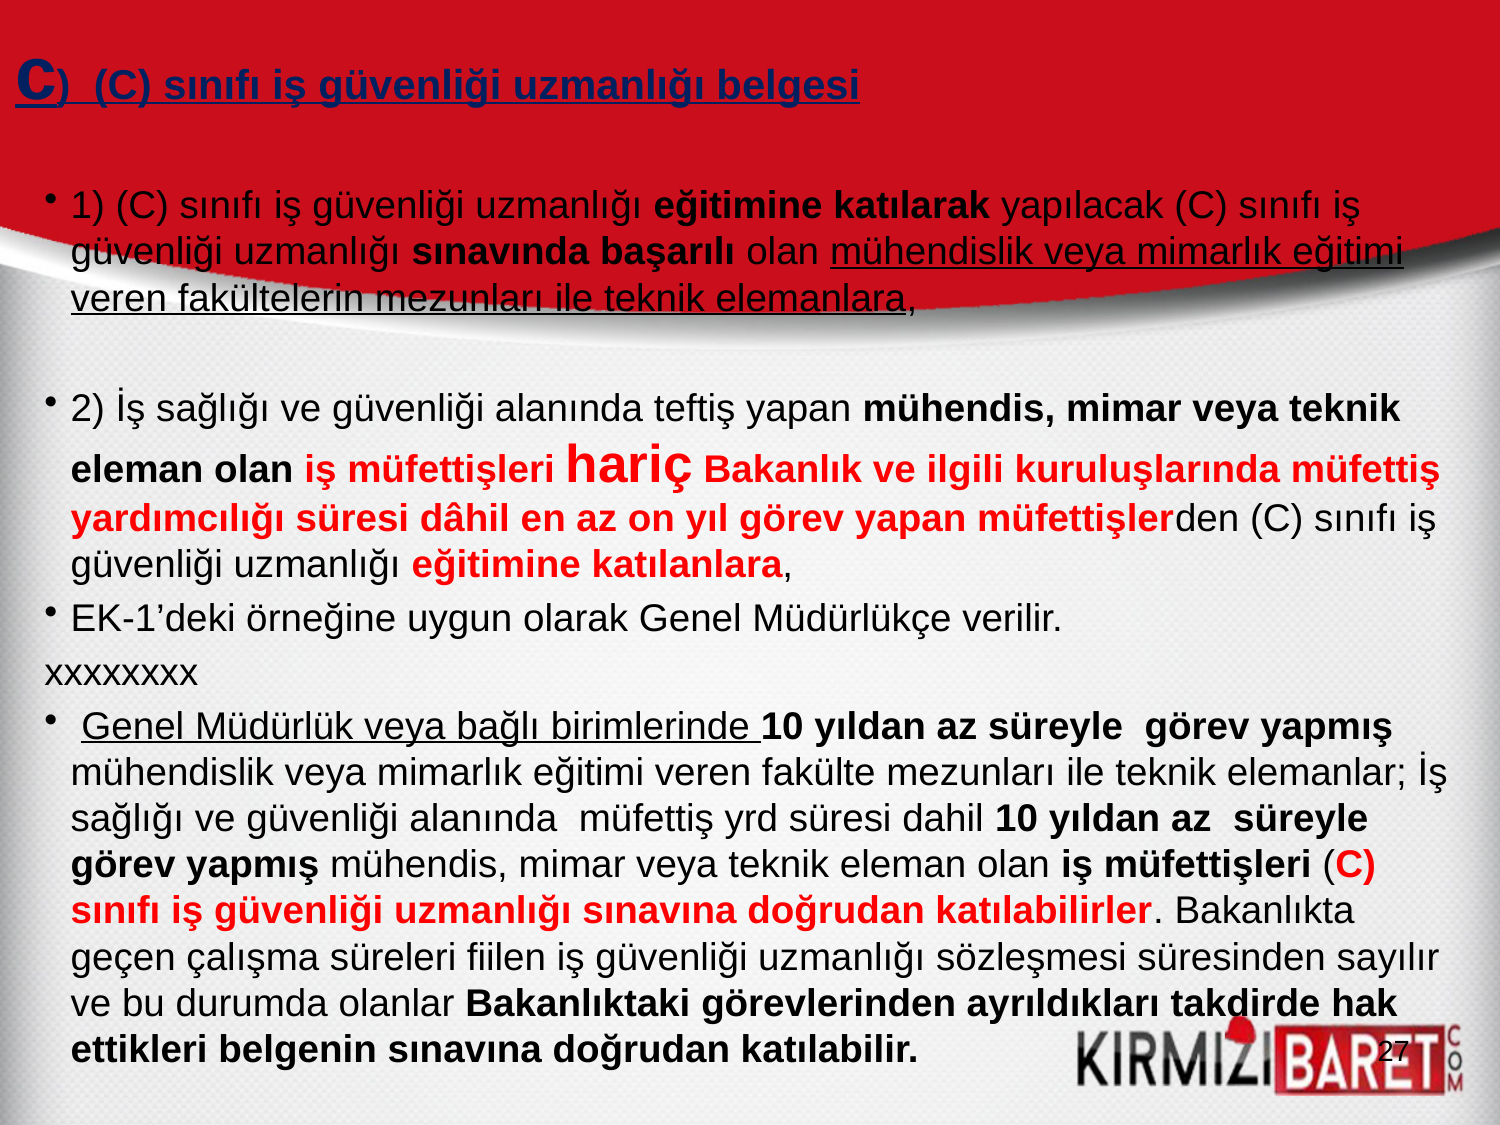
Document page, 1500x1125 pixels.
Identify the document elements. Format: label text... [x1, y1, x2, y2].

picture [0, 0, 1500, 1125]
list 1) (C) sınıfı iş güvenliği uzmanlığı eğitimine katılarak yapılacak (C) sınıfı iş güvenliği uzmanlığı sınavında başarılı olan mühendislik veya mimarlık eğitimi veren fakültelerin mezunları ile teknik elemanlara, 2) İş sağlığı ve güvenliği alanında teftiş yapan mühendis, mimar veya teknik eleman olan iş müfettişleri hariç Bakanlık ve ilgili kuruluşlarında müfettiş yardımcılığı süresi dâhil en az on yıl görev yapan müfettişlerden (C) sınıfı iş güvenliği uzmanlığı eğitimine katılanlara, EK-1’deki örneğine uygun olarak Genel Müdürlükçe verilir. xxxxxxxx Genel Müdürlük veya bağlı birimlerinde 10 yıldan az süreyle görev yapmış mühendislik veya mimarlık eğitimi veren fakülte mezunları ile teknik elemanlar; İş sağlığı ve güvenliği alanında müfettiş yrd süresi dahil 10 yıldan az süreyle görev yapmış mühendis, mimar veya teknik eleman olan iş müfettişleri (C) sınıfı iş güvenliği uzmanlığı sınavına doğrudan katılabilirler. Bakanlıkta geçen çalışma süreleri fiilen iş güvenliği uzmanlığı sözleşmesi süresinden sayılır ve bu durumda olanlar Bakanlıktaki görevlerinden ayrıldıkları takdirde hak ettikleri belgenin sınavına doğrudan katılabilir. [29, 172, 1483, 1095]
slide_number 27 [1074, 1024, 1425, 1103]
title c) (C) sınıfı iş güvenliği uzmanlığı belgesi [0, 0, 1471, 140]
